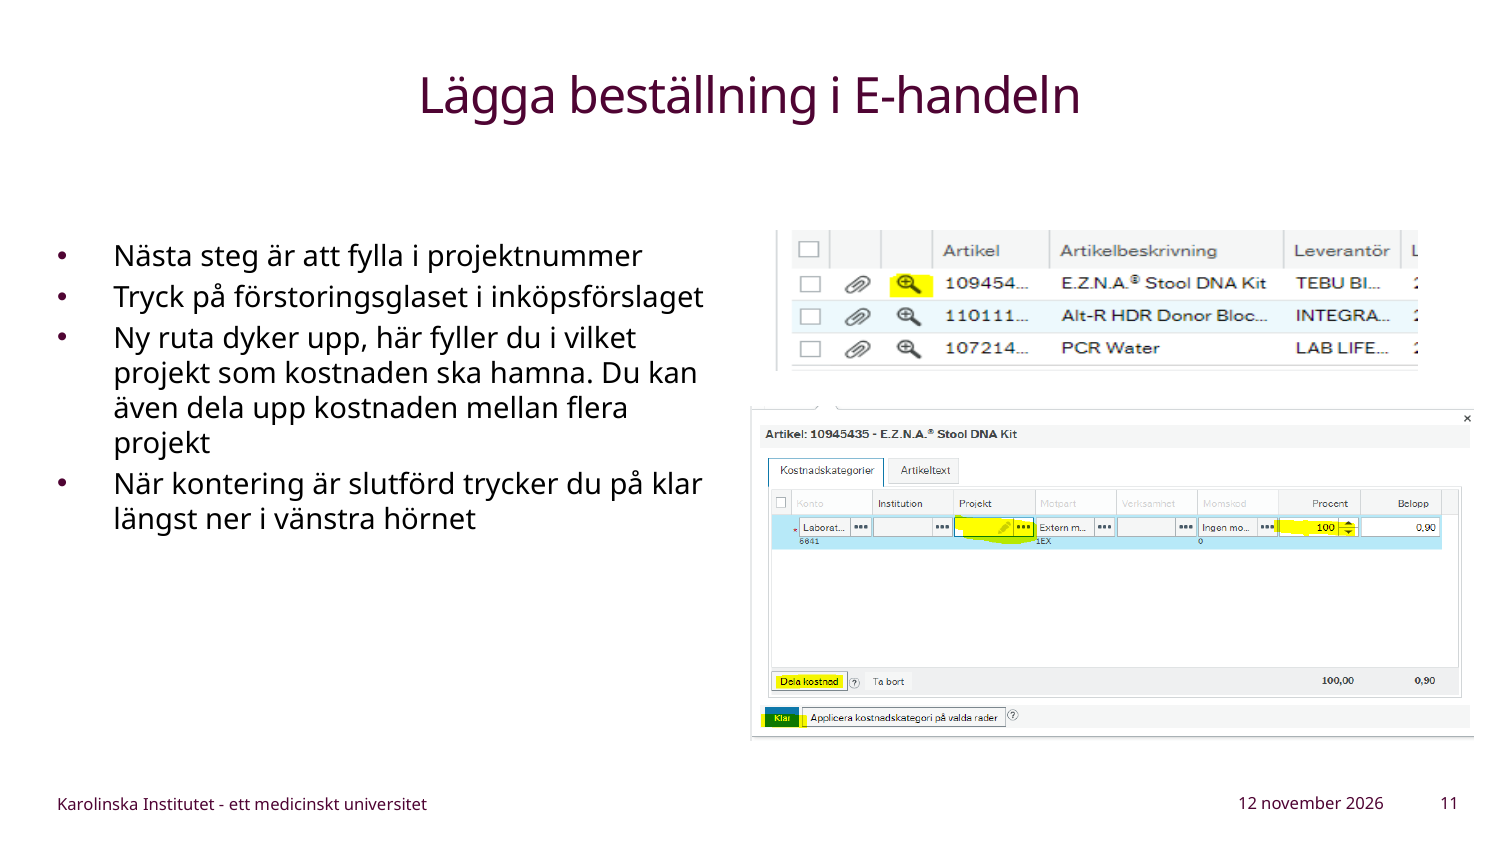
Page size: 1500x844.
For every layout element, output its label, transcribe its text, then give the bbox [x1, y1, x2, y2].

list Nästa steg är att fylla i projektnummer Tryck på förstoringsglaset i inköpsförslaget Ny ruta dyker upp, här fyller du i vilket projekt som kostnaden ska hamna. Du kan även dela upp kostnaden mellan flera projekt När kontering är slutförd trycker du på klar längst ner i vänstra hörnet [42, 230, 727, 754]
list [773, 229, 1418, 372]
title Lägga beställning i E-handeln [41, 55, 1458, 197]
slide_number 11 [1399, 785, 1474, 814]
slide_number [1086, 785, 1399, 814]
footer Karolinska Institutet - ett medicinskt universitet [41, 785, 443, 814]
picture [749, 406, 1475, 741]
